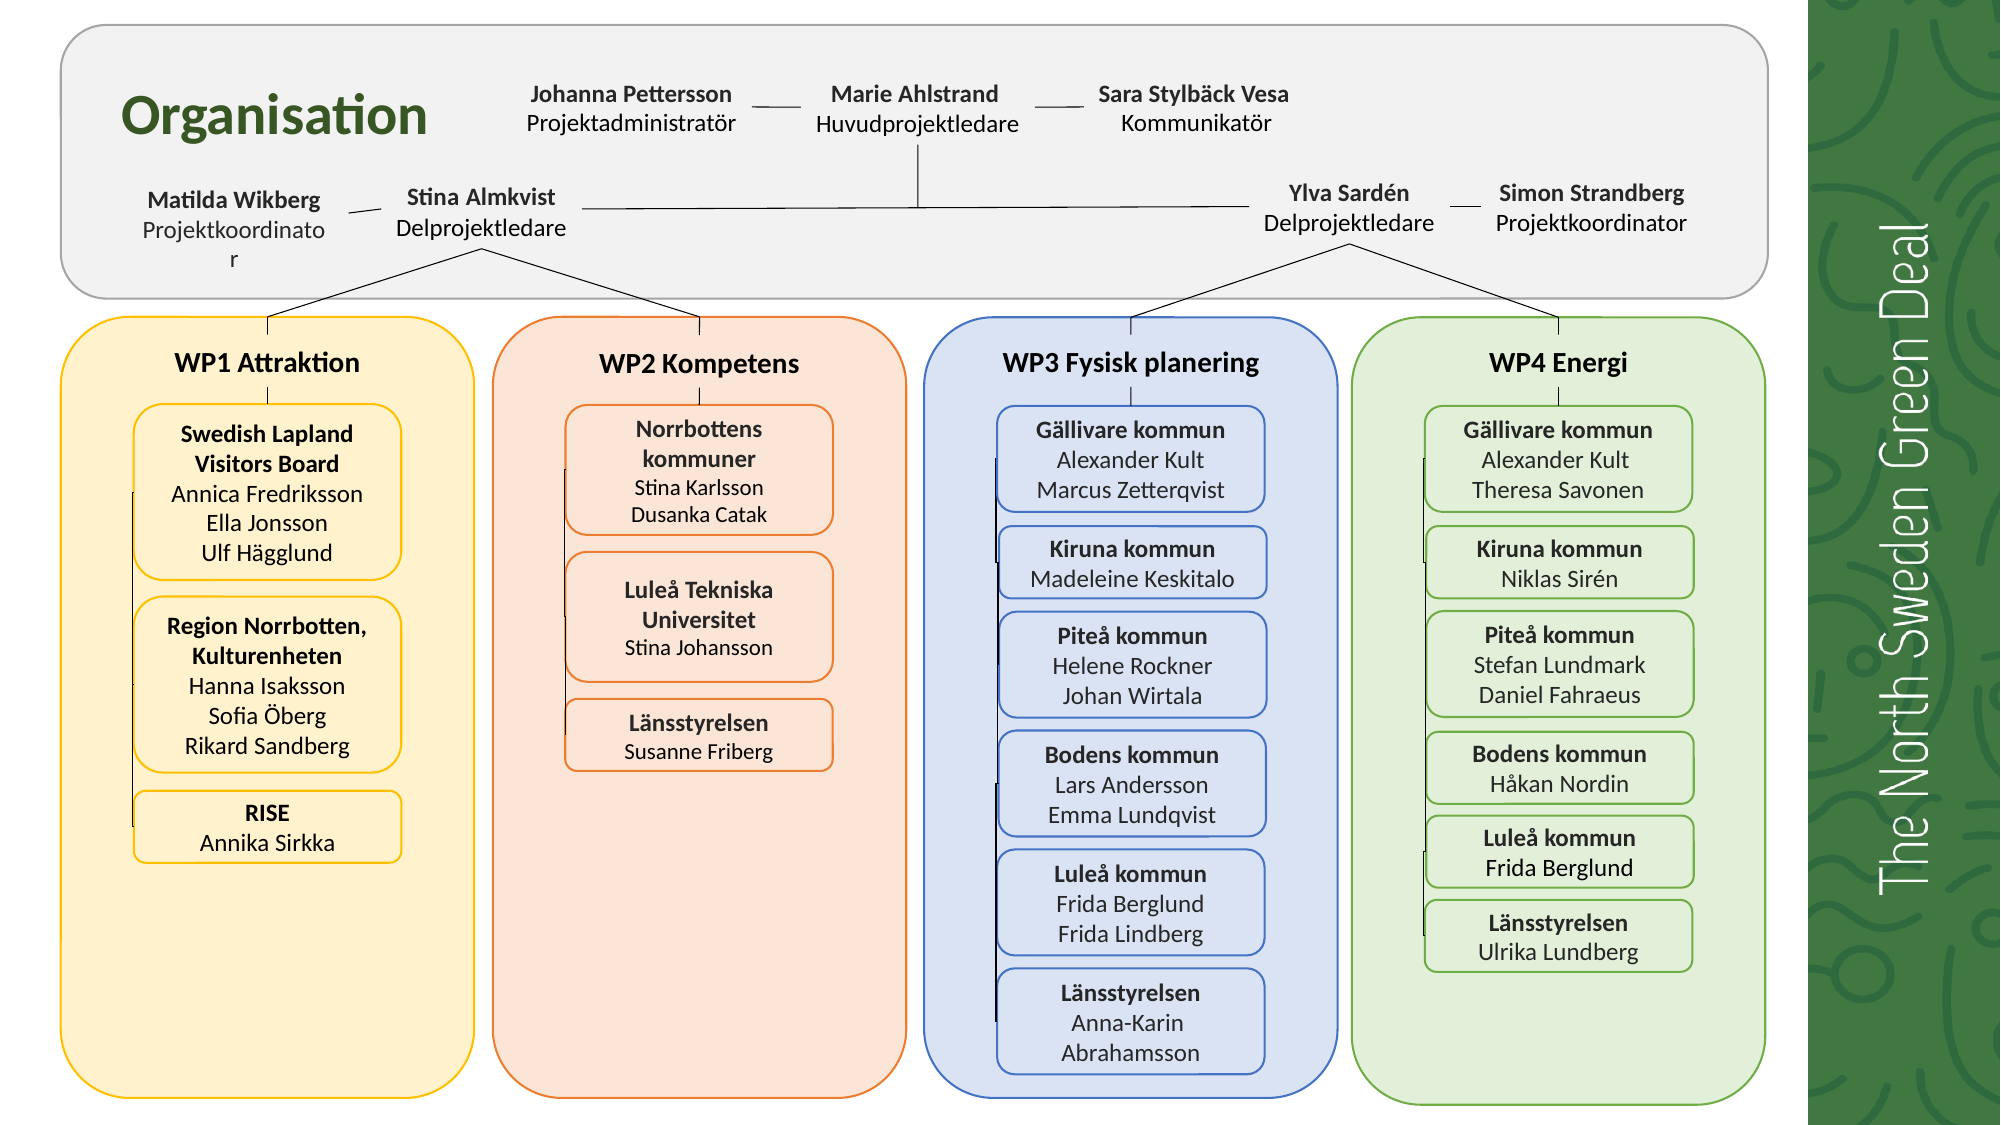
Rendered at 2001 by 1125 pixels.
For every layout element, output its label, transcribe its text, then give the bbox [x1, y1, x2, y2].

text_box [923, 316, 1339, 1099]
text_box Bodens kommun Lars Andersson Emma Lundqvist [999, 729, 1268, 838]
text_box Luleå kommun Frida Berglund [1427, 814, 1695, 889]
text_box Johanna Pettersson Projektadministratör [511, 69, 752, 145]
text_box Länsstyrelsen Ulrika Lundberg [1423, 898, 1694, 973]
text_box Simon Strandberg Projektkoordinator [1481, 169, 1703, 244]
text_box Ylva Sardén Delprojektledare [1249, 169, 1450, 244]
text_box RISE Annika Sirkka [132, 789, 403, 864]
text_box Kiruna kommun Niklas Sirén [1427, 525, 1695, 600]
text_box Länsstyrelsen Susanne Friberg [564, 697, 834, 772]
text_box WP1 Attraktion [108, 333, 427, 388]
text_box Matilda Wikberg Projektkoordinator [119, 171, 349, 255]
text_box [1130, 244, 1350, 318]
text_box Sara Stylbäck Vesa Kommunikatör [1083, 69, 1311, 145]
text_box Bodens kommun Håkan Nordin [1429, 730, 1695, 805]
text_box Norrbottens kommuner Stina Karlsson Dusanka Catak [564, 403, 835, 536]
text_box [267, 249, 481, 317]
text_box Luleå kommun Frida Berglund Frida Lindberg [999, 848, 1266, 957]
text_box Piteå kommun Stefan Lundmark Daniel Fahraeus [1429, 609, 1695, 719]
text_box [481, 249, 700, 317]
text_box [59, 315, 476, 1099]
text_box [491, 315, 908, 1099]
text_box Luleå Tekniska Universitet Stina Johansson [566, 550, 835, 683]
text_box Marie Ahlstrand Huvudprojektledare [800, 69, 1035, 145]
text_box Stina Almkvist Delprojektledare [381, 169, 582, 249]
text_box Gällivare kommun Alexander Kult Theresa Savonen [1423, 404, 1694, 513]
picture [1808, 0, 2000, 1125]
text_box WP2 Kompetens [540, 334, 859, 389]
text_box WP4 Energi [1399, 333, 1719, 388]
text_box Länsstyrelsen Anna-Karin Abrahamsson [996, 967, 1266, 1076]
text_box Gällivare kommun Alexander Kult Marcus Zetterqvist [996, 404, 1266, 513]
text_box Region Norrbotten, Kulturenheten Hanna Isaksson Sofia Öberg Rikard Sandberg [134, 595, 403, 774]
text_box [1350, 316, 1767, 1106]
text_box Kiruna kommun Madeleine Keskitalo [1000, 525, 1268, 600]
text_box Piteå kommun Helene Rockner Johan Wirtala [1000, 610, 1268, 719]
text_box WP3 Fysisk planering [971, 333, 1291, 388]
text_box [1350, 244, 1559, 318]
title Organisation [106, 55, 471, 163]
text_box [59, 23, 1769, 300]
text_box Swedish Lapland Visitors Board Annica Fredriksson Ella Jonsson Ulf Hägglund [132, 403, 403, 582]
